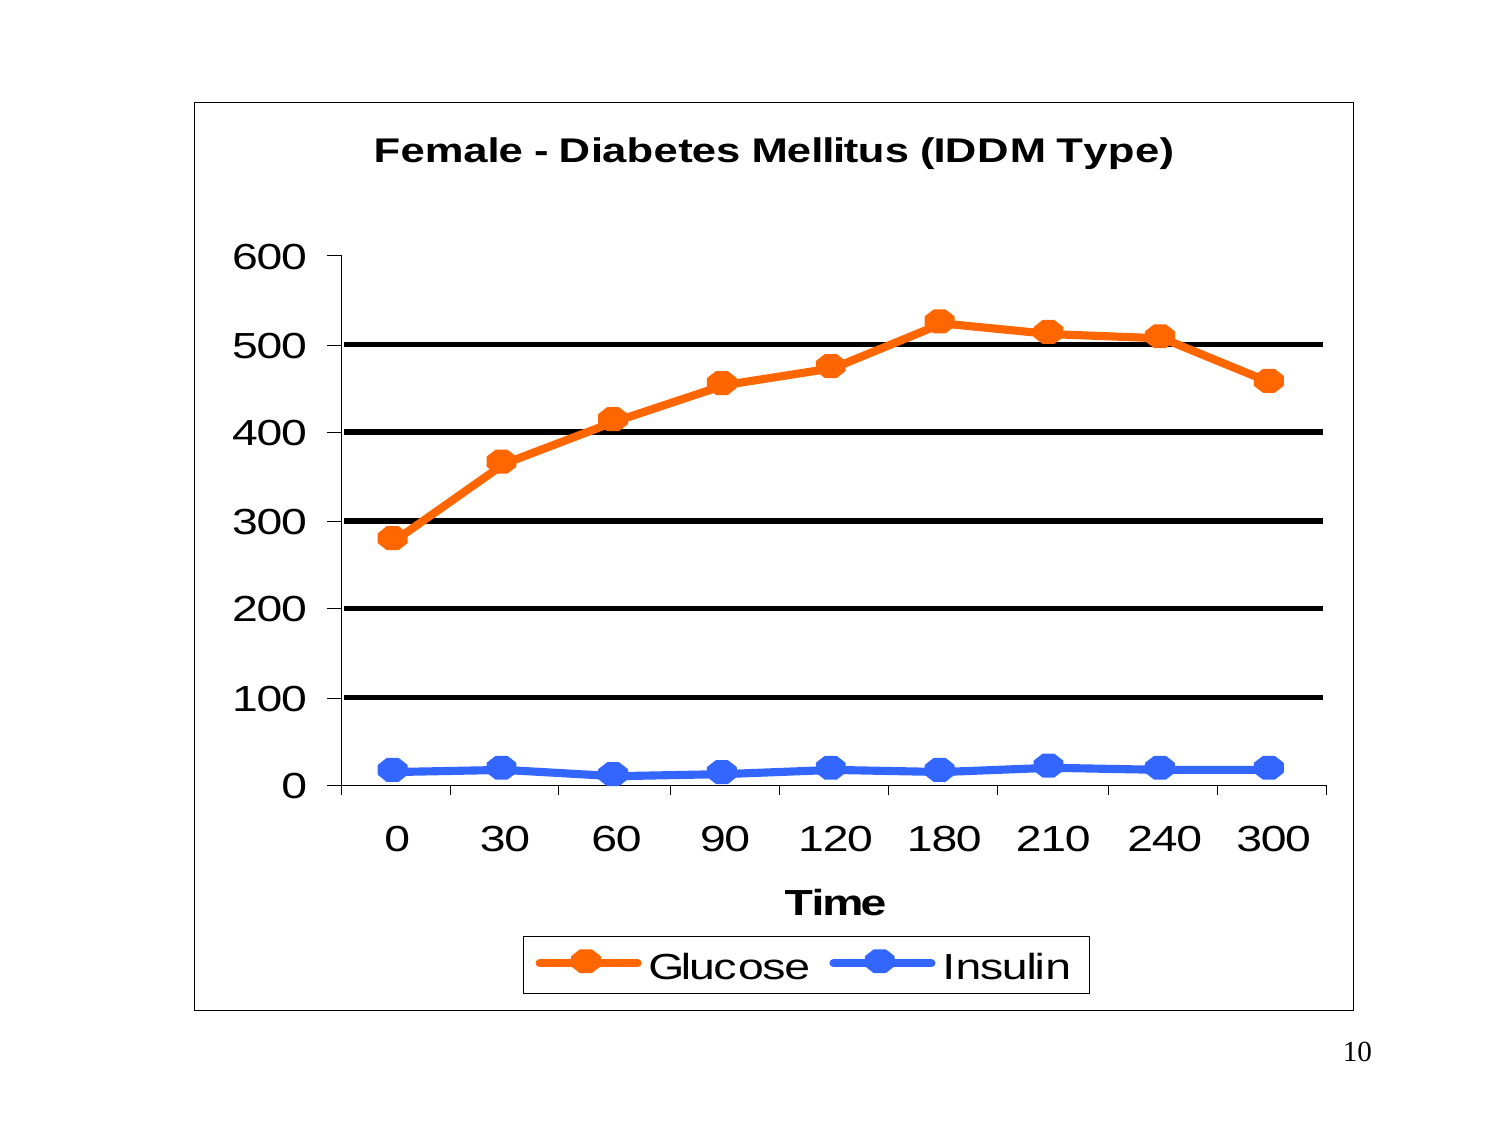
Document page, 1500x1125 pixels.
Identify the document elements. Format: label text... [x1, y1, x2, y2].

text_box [174, 87, 1375, 1025]
slide_number 10 [1074, 1025, 1388, 1100]
